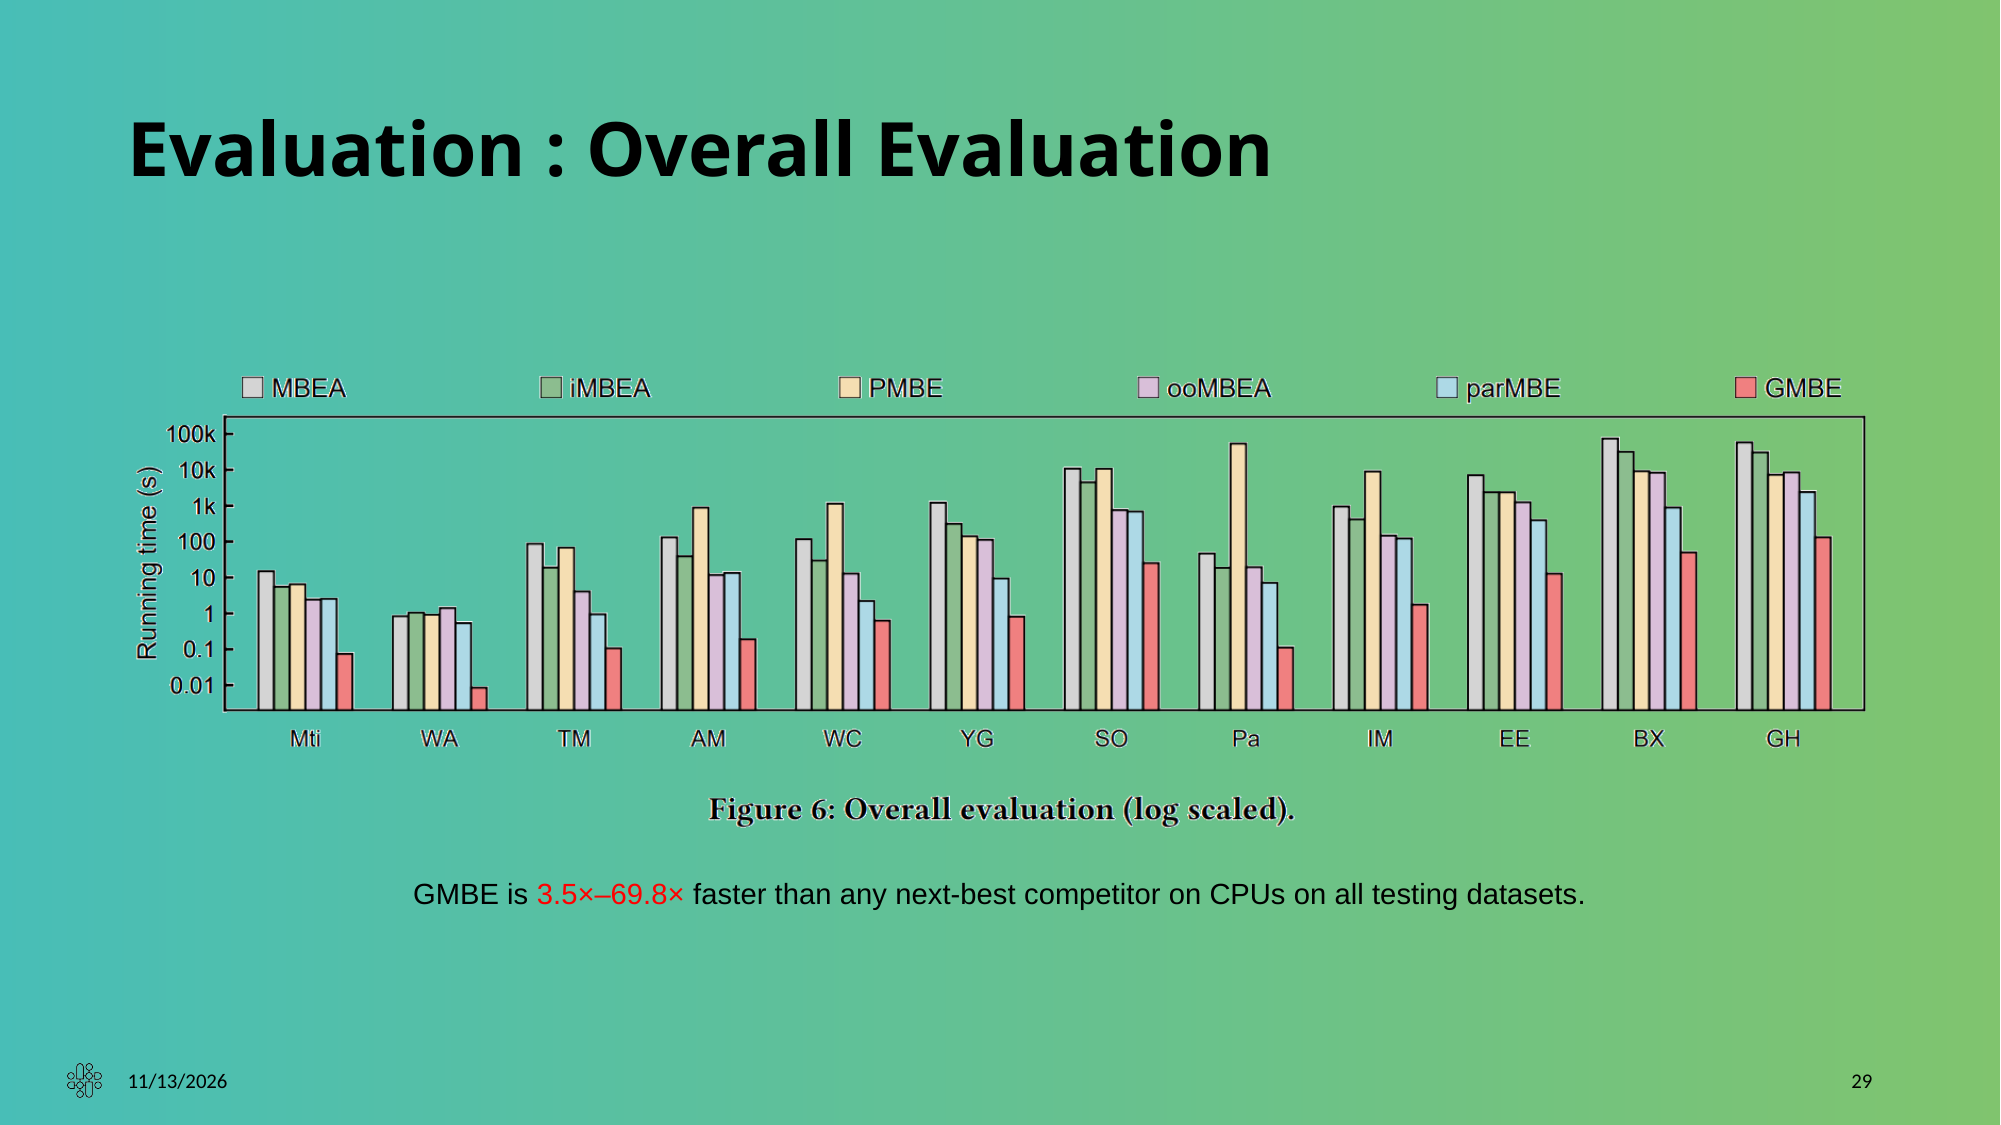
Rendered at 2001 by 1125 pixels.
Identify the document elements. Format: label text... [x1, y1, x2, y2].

title Evaluation : Overall Evaluation [112, 64, 1888, 229]
slide_number 29 [1797, 1054, 1888, 1107]
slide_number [112, 1054, 375, 1107]
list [112, 343, 1888, 849]
text_box GMBE is 3.5×–69.8× faster than any next-best competitor on CPUs on all testing datasets. [333, 867, 1667, 918]
picture [67, 1063, 102, 1098]
